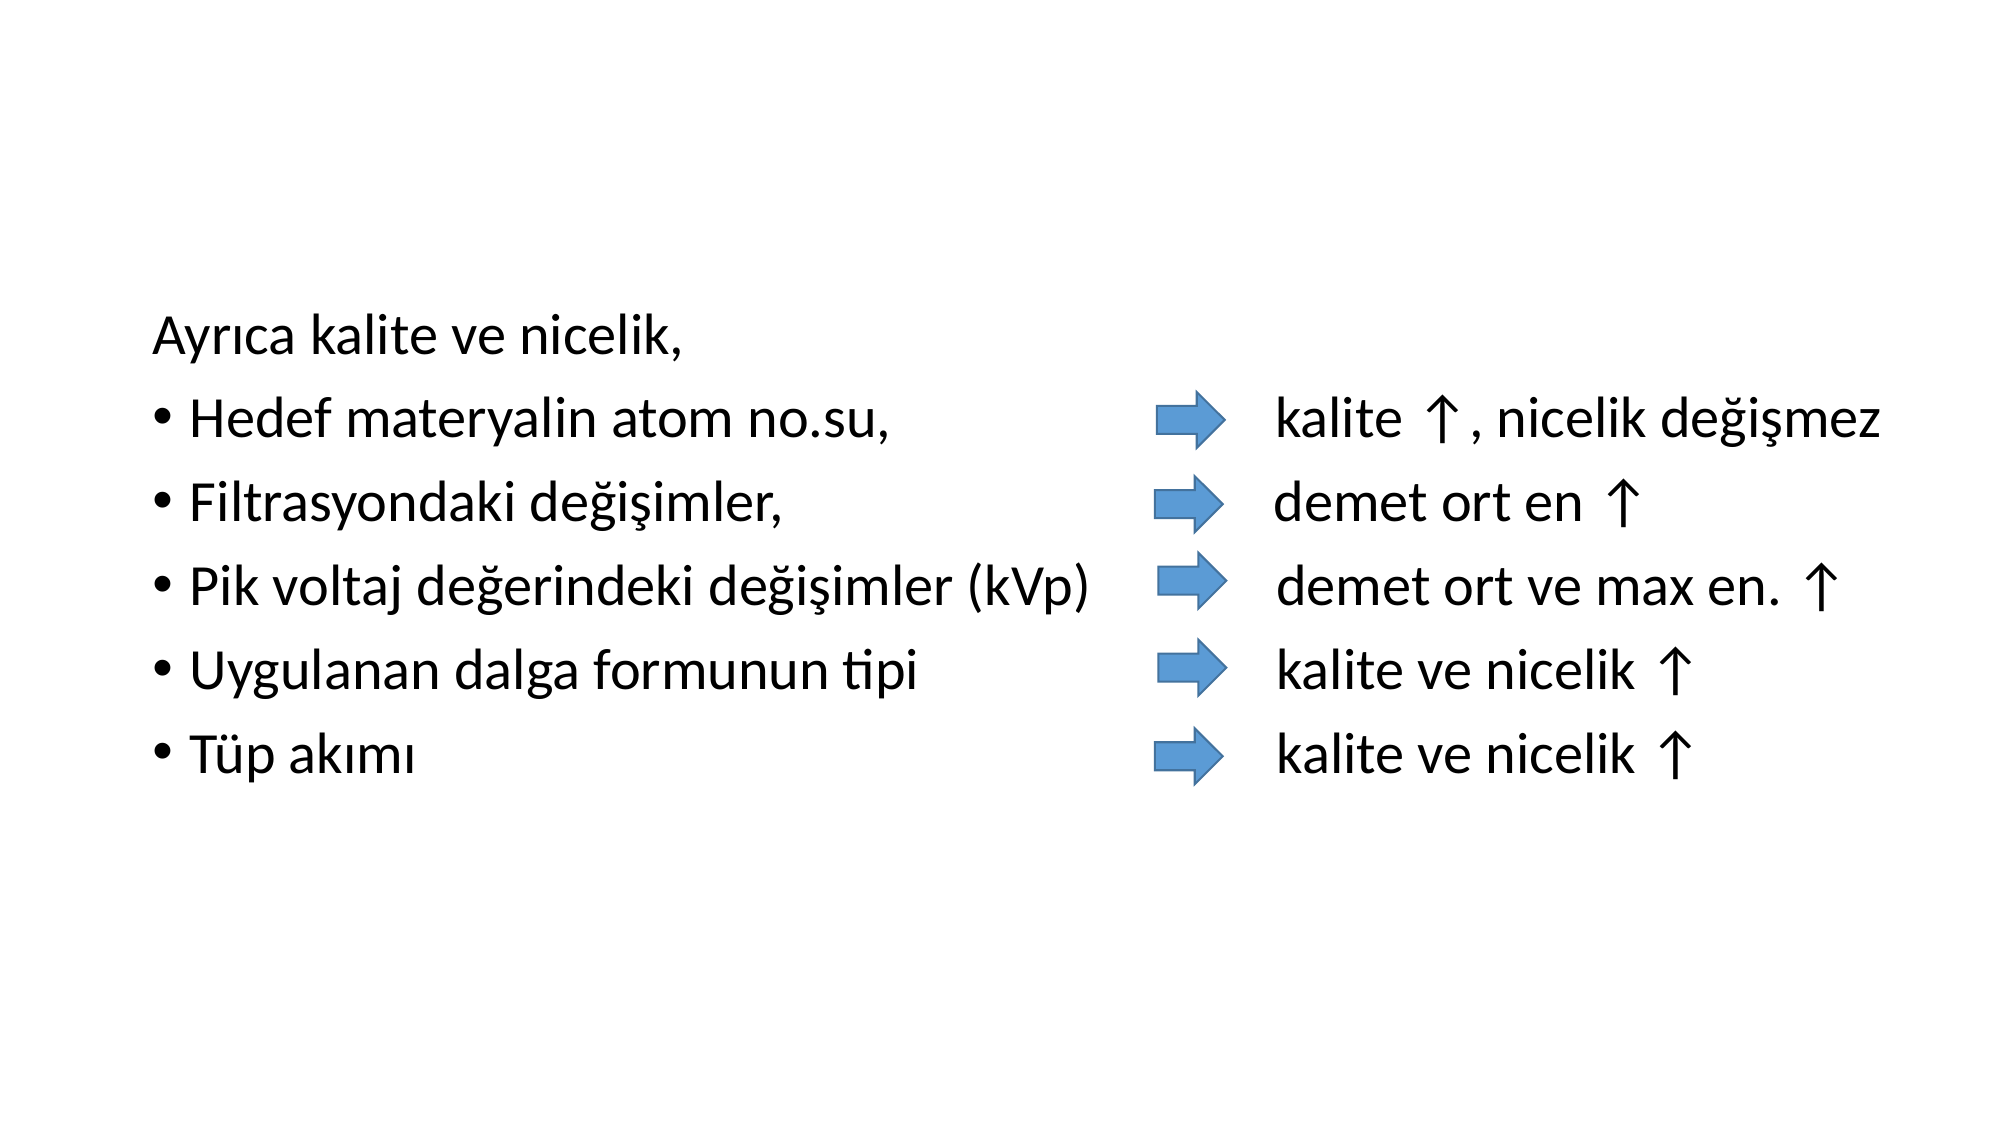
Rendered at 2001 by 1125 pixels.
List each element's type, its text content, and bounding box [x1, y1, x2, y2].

text_box [1157, 550, 1228, 612]
text_box [1157, 637, 1228, 699]
text_box [1153, 725, 1225, 787]
list Ayrıca kalite ve nicelik, Hedef materyalin atom no.su, kalite ↑, nicelik değişmez Filtrasyondaki değişimler, demet ort en ↑ Pik voltaj değerindeki değişimler (kVp) demet ort ve max en. ↑ Uygulanan dalga formunun tipi kalite ve nicelik ↑ Tüp akımı kalite ve nicelik ↑ [137, 296, 1980, 1033]
text_box [1153, 473, 1225, 535]
text_box [1155, 389, 1227, 451]
